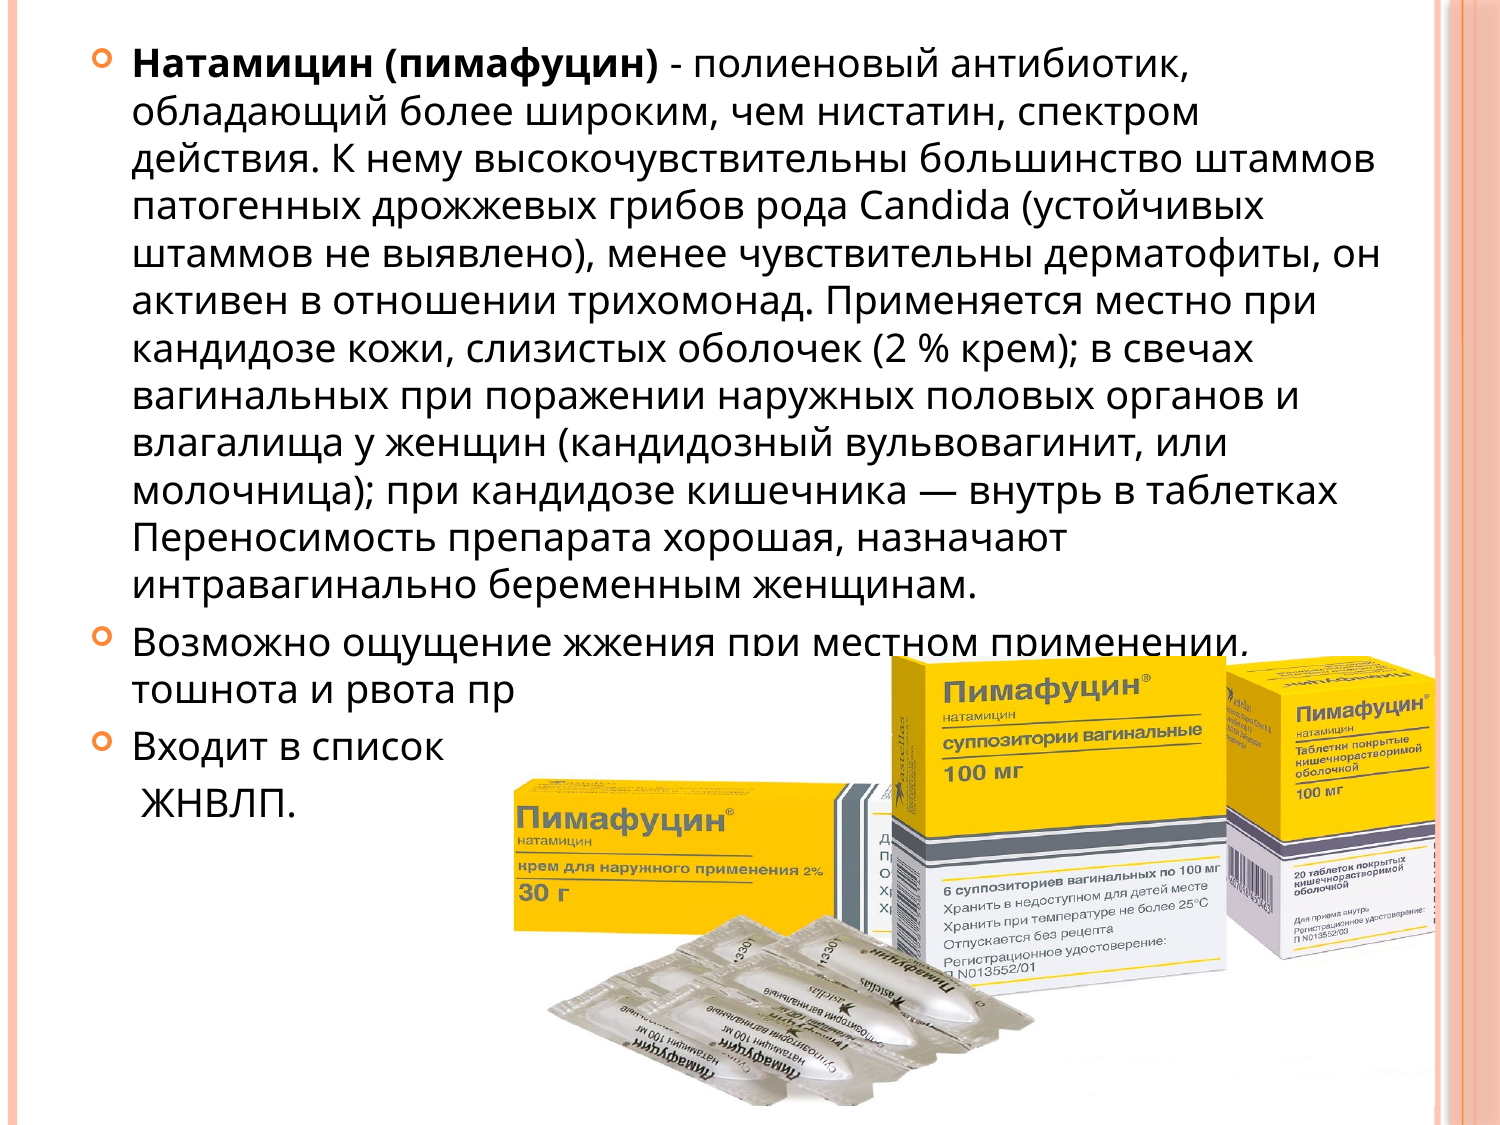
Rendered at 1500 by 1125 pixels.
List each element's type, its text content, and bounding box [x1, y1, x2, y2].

picture [513, 656, 1436, 1107]
list Натамицин (пимафуцин) - полиеновый антибиотик, обладающий более широким, чем нистатин, спектром действия. К нему высокочувствительны большинство штаммов патогенных дрожжевых грибов рода Candida (устойчивых штаммов не выявлено), менее чувствительны дерматофиты, он активен в отношении трихомонад. Применяется местно при кандидозе кожи, слизистых оболочек (2 % крем); в свечах вагинальных при поражении наружных половых органов и влагалища у женщин (кандидозный вульвовагинит, или молочница); при кандидозе кишечника — внутрь в таблетках Переносимость препарата хорошая, назначают интравагинально беременным женщинам. Возможно ощущение жжения при местном применении, тошнота и рвота при приеме внутрь. Входит в список ЖНВЛП. [75, 30, 1400, 835]
